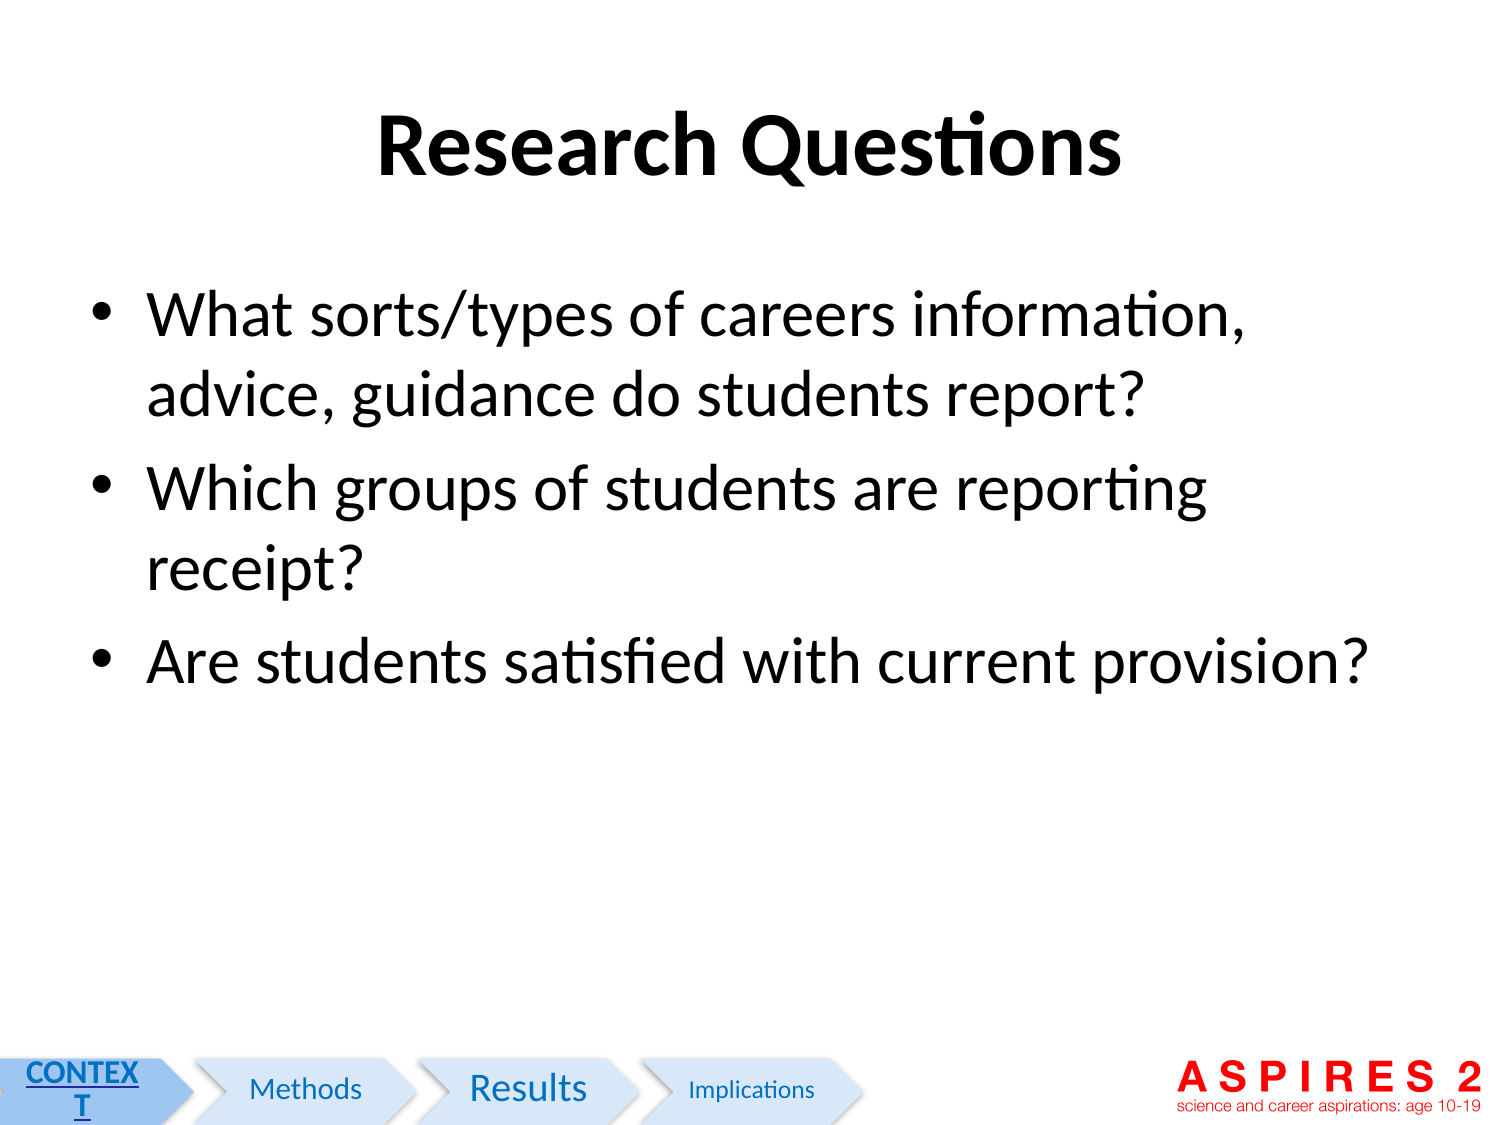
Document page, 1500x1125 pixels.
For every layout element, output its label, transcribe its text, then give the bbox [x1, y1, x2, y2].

picture [1173, 1051, 1486, 1117]
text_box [0, 1058, 864, 1125]
list What sorts/types of careers information, advice, guidance do students report? Which groups of students are reporting receipt? Are students satisfied with current provision? [75, 262, 1425, 1005]
title Research Questions [75, 45, 1425, 233]
